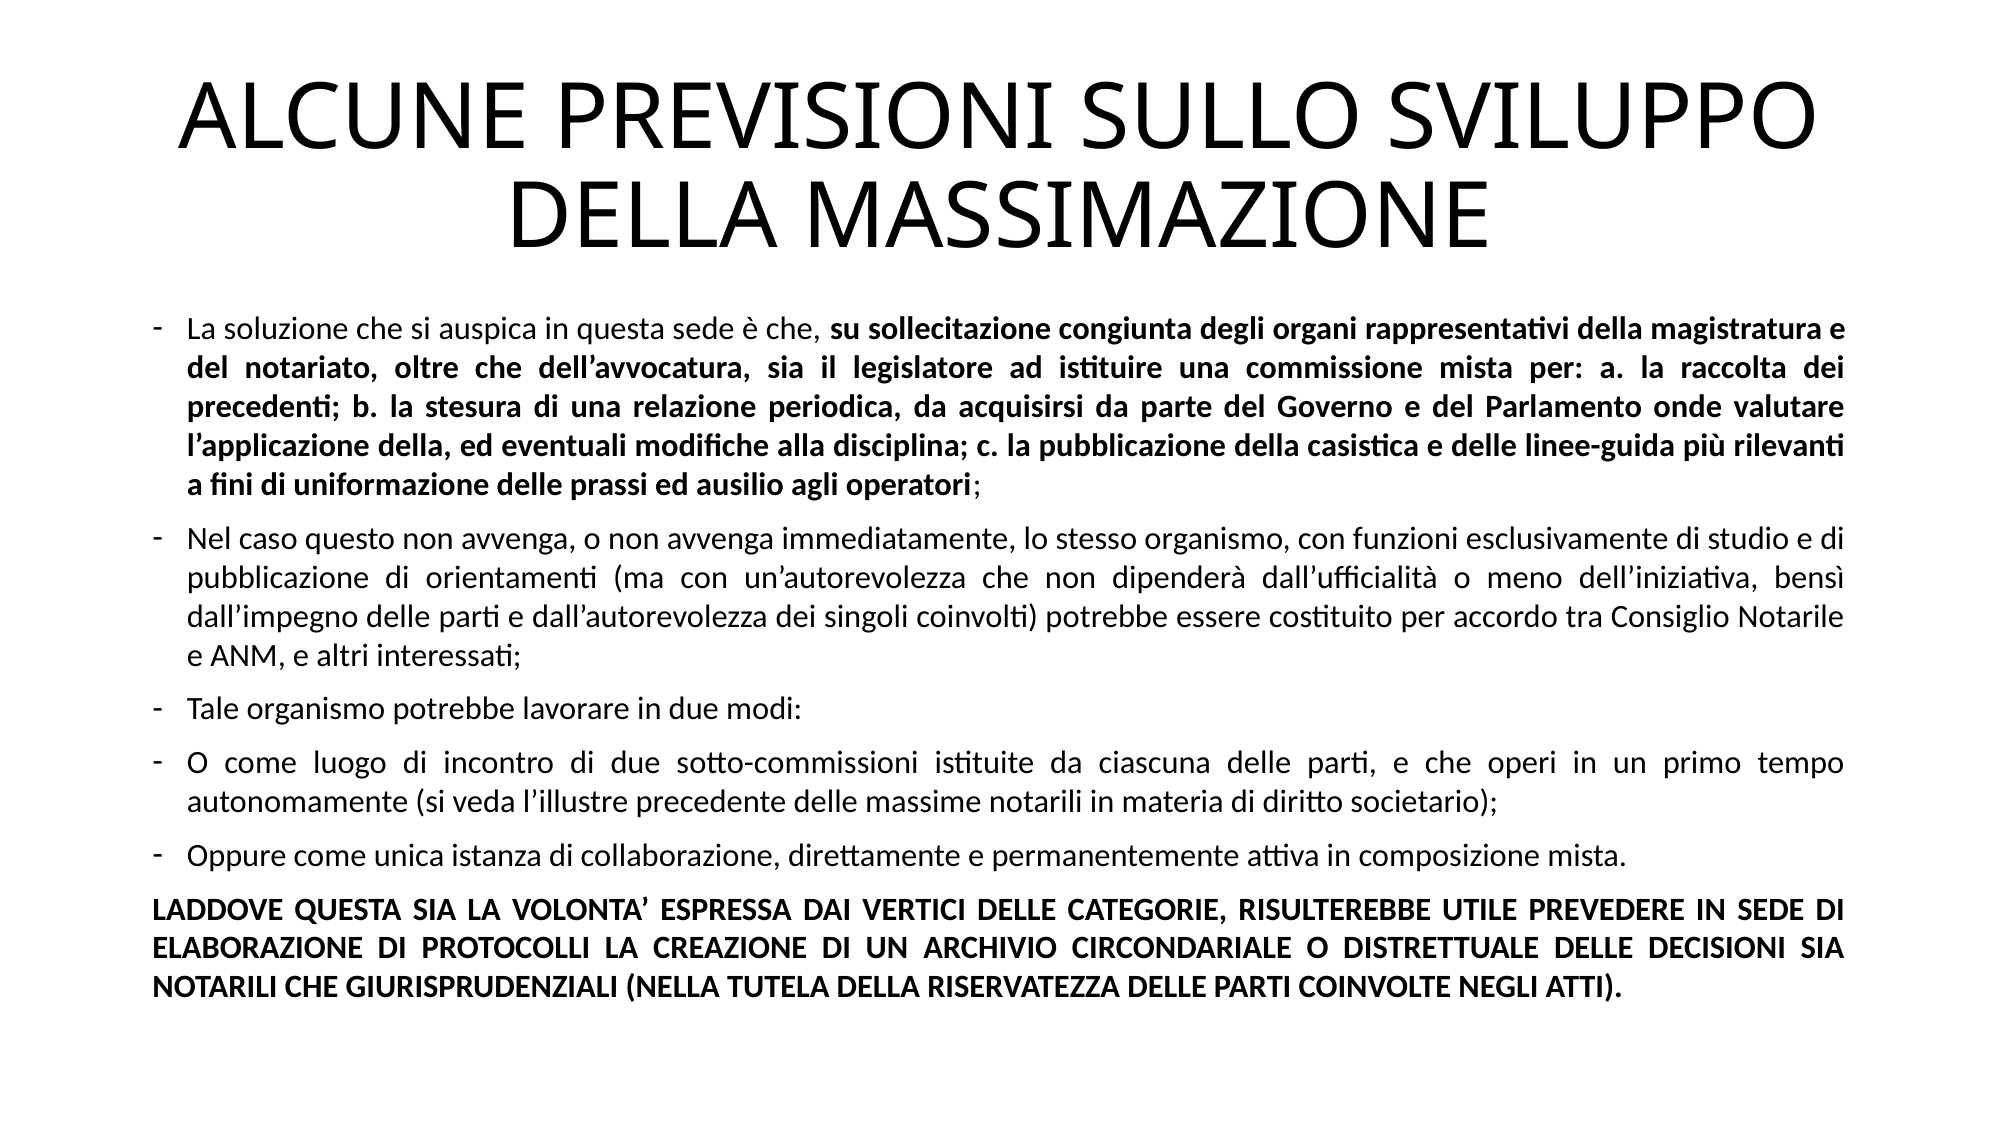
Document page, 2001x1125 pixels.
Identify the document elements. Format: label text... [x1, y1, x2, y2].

title ALCUNE PREVISIONI SULLO SVILUPPO DELLA MASSIMAZIONE [137, 59, 1863, 278]
list La soluzione che si auspica in questa sede è che, su sollecitazione congiunta degli organi rappresentativi della magistratura e del notariato, oltre che dell’avvocatura, sia il legislatore ad istituire una commissione mista per: a. la raccolta dei precedenti; b. la stesura di una relazione periodica, da acquisirsi da parte del Governo e del Parlamento onde valutare l’applicazione della, ed eventuali modifiche alla disciplina; c. la pubblicazione della casistica e delle linee-guida più rilevanti a fini di uniformazione delle prassi ed ausilio agli operatori; Nel caso questo non avvenga, o non avvenga immediatamente, lo stesso organismo, con funzioni esclusivamente di studio e di pubblicazione di orientamenti (ma con un’autorevolezza che non dipenderà dall’ufficialità o meno dell’iniziativa, bensì dall’impegno delle parti e dall’autorevolezza dei singoli coinvolti) potrebbe essere costituito per accordo tra Consiglio Notarile e ANM, e altri interessati; Tale organismo potrebbe lavorare in due modi: O come luogo di incontro di due sotto-commissioni istituite da ciascuna delle parti, e che operi in un primo tempo autonomamente (si veda l’illustre precedente delle massime notarili in materia di diritto societario); Oppure come unica istanza di collaborazione, direttamente e permanentemente attiva in composizione mista. LADDOVE QUESTA SIA LA VOLONTA’ ESPRESSA DAI VERTICI DELLE CATEGORIE, RISULTEREBBE UTILE PREVEDERE IN SEDE DI ELABORAZIONE DI PROTOCOLLI LA CREAZIONE DI UN ARCHIVIO CIRCONDARIALE O DISTRETTUALE DELLE DECISIONI SIA NOTARILI CHE GIURISPRUDENZIALI (NELLA TUTELA DELLA RISERVATEZZA DELLE PARTI COINVOLTE NEGLI ATTI). [137, 299, 1863, 1014]
